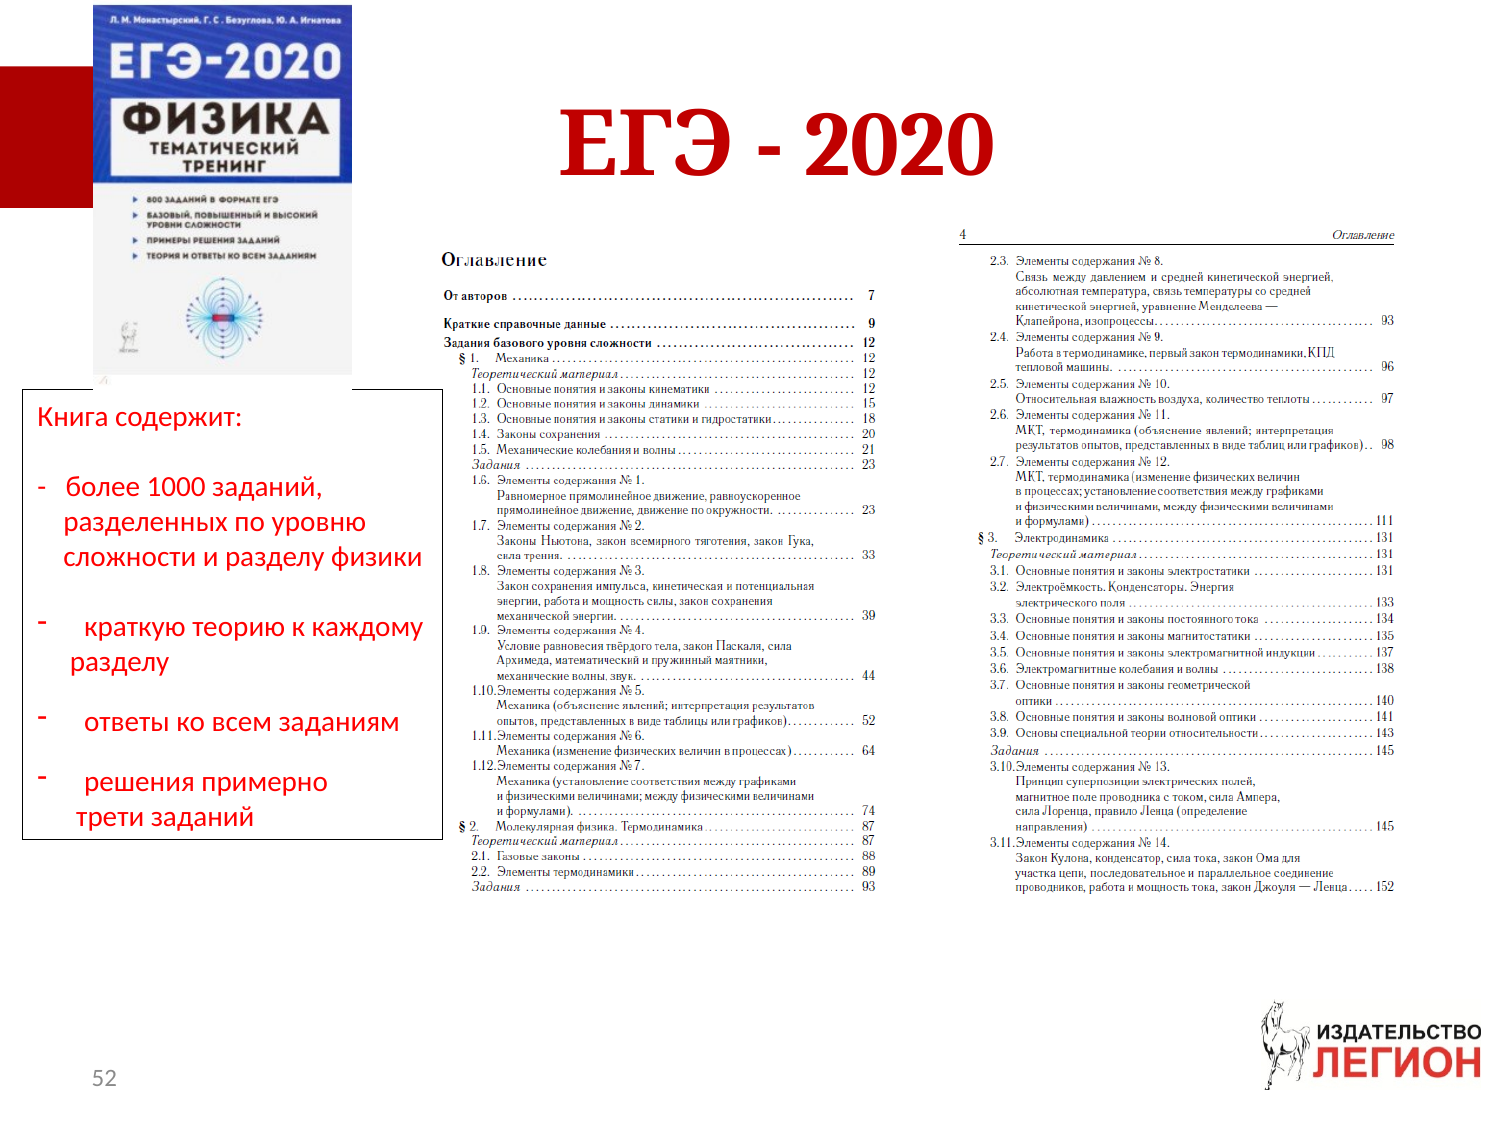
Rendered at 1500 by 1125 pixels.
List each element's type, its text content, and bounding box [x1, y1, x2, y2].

title ЕГЭ - 2020 [355, 45, 1425, 233]
text_box Книга содержит: - более 1000 заданий, разделенных по уровню сложности и разделу физики краткую теорию к каждому разделу ответы ко всем заданиям решения примерно трети заданий [22, 389, 425, 840]
picture [1261, 999, 1481, 1090]
text_box [0, 64, 88, 210]
slide_number 52 [76, 1046, 231, 1107]
picture [430, 207, 1408, 906]
picture [93, 0, 352, 391]
